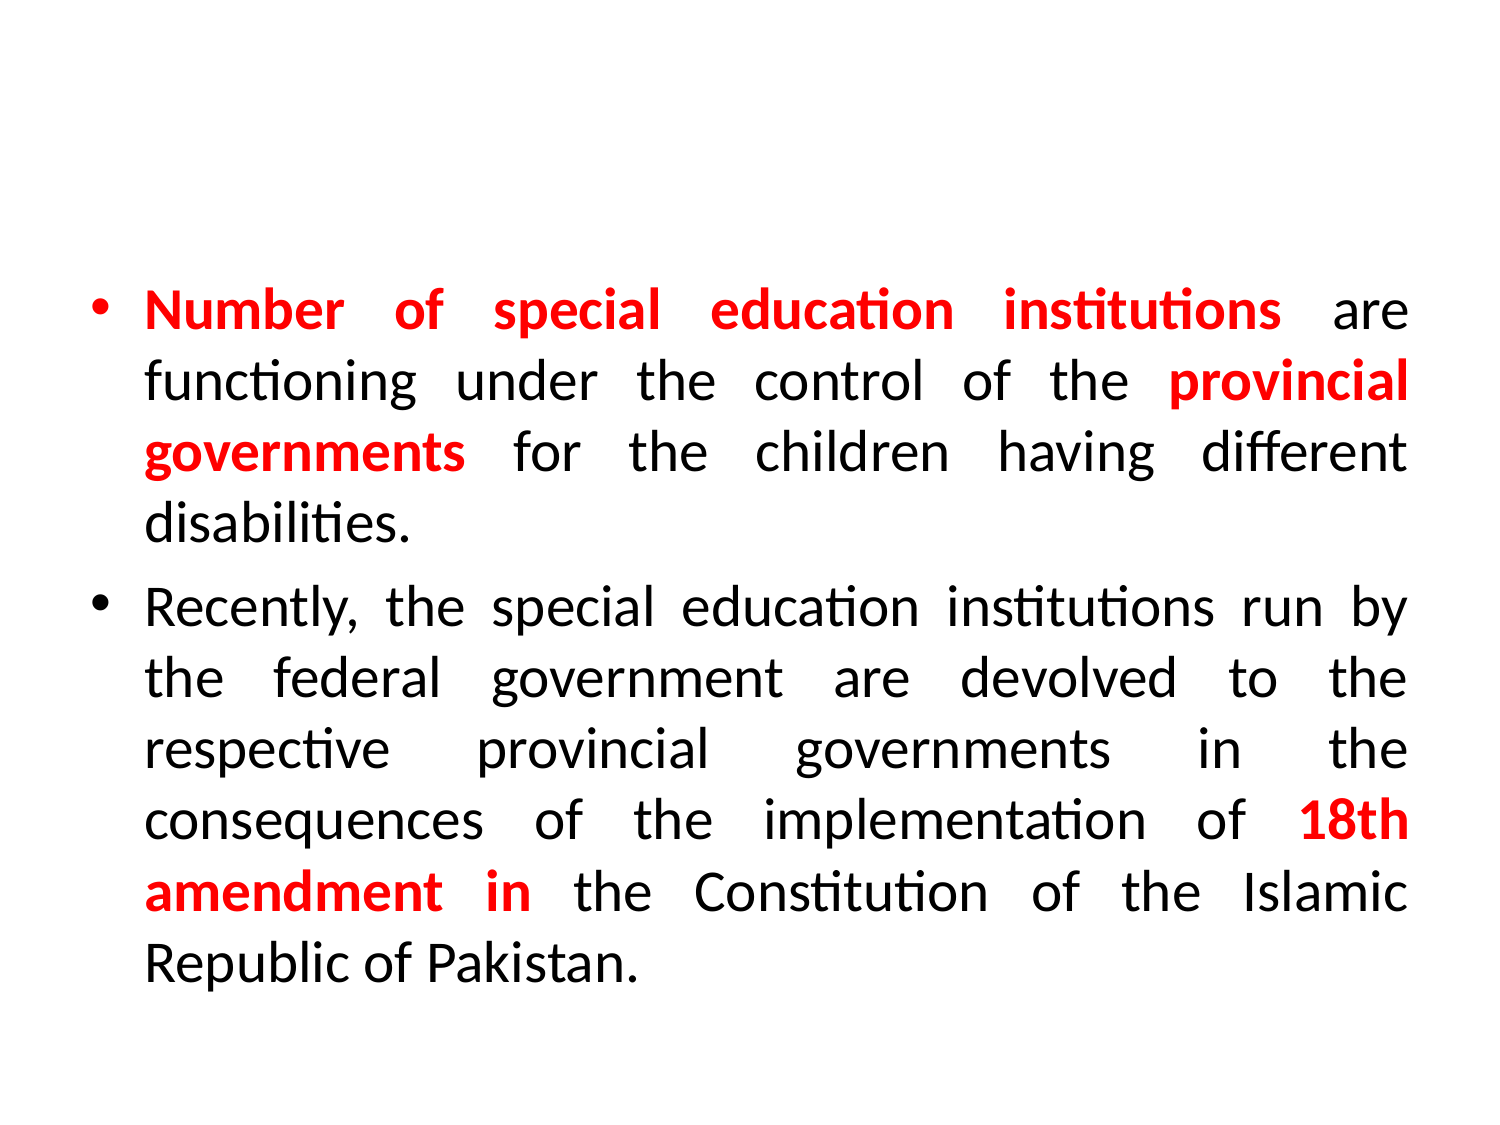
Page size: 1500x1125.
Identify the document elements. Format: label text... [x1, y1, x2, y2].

list Number of special education institutions are functioning under the control of the provincial governments for the children having different disabilities. Recently, the special education institutions run by the federal government are devolved to the respective provincial governments in the consequences of the implementation of 18th amendment in the Constitution of the Islamic Republic of Pakistan. [75, 262, 1425, 1005]
